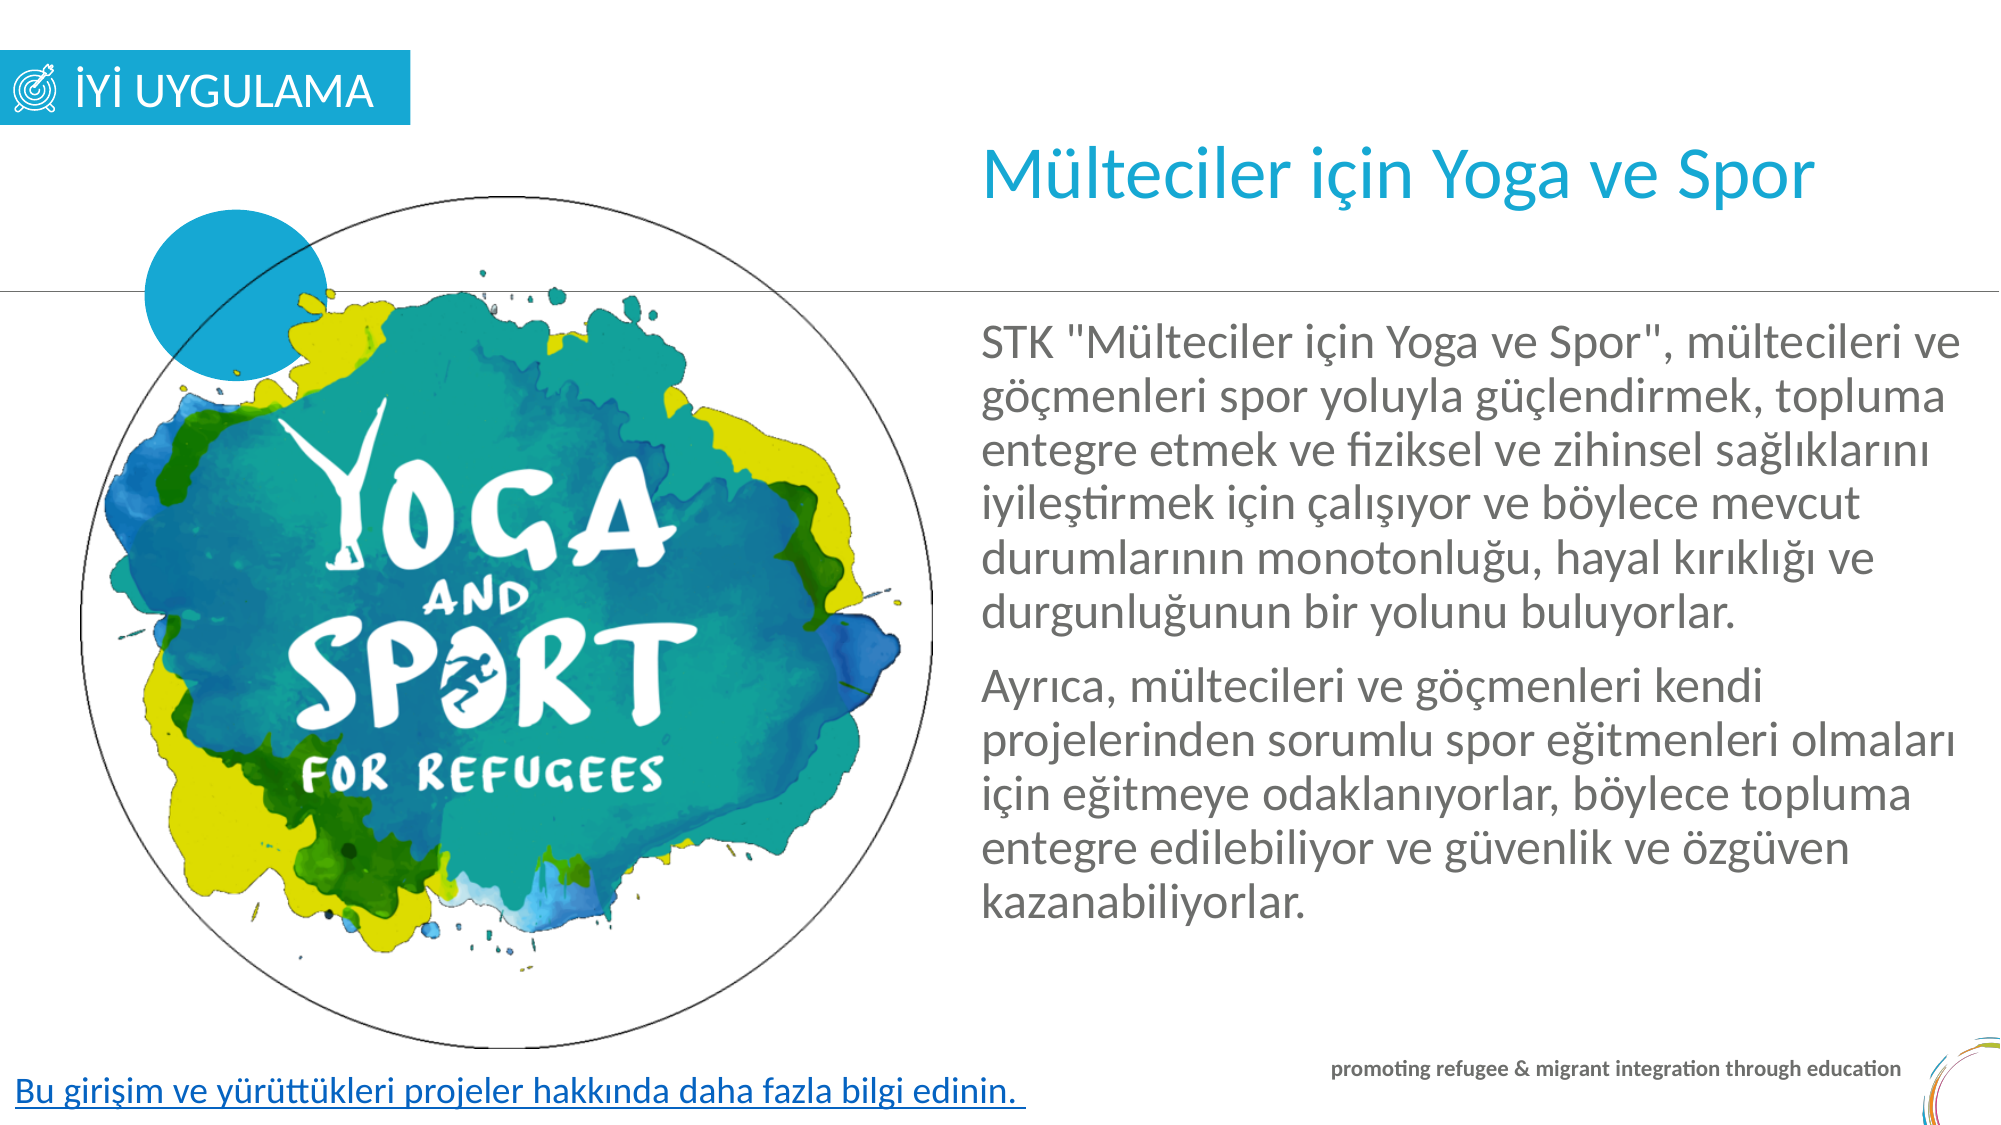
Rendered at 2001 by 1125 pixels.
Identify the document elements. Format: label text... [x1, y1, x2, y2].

text_box İYİ UYGULAMA [0, 50, 411, 125]
text_box Bu girişim ve yürüttükleri projeler hakkında daha fazla bilgi edinin. [0, 1059, 1336, 1119]
list Mülteciler için Yoga ve Spor [966, 125, 1920, 267]
picture [80, 196, 933, 1049]
picture [1902, 1030, 2000, 1125]
list STK "Mülteciler için Yoga ve Spor", mültecileri ve göçmenleri spor yoluyla güçlendirmek, topluma entegre etmek ve fiziksel ve zihinsel sağlıklarını iyileştirmek için çalışıyor ve böylece mevcut durumlarının monotonluğu, hayal kırıklığı ve durgunluğunun bir yolunu buluyorlar. Ayrıca, mültecileri ve göçmenleri kendi projelerinden sorumlu spor eğitmenleri olmaları için eğitmeye odaklanıyorlar, böylece topluma entegre edilebiliyor ve güvenlik ve özgüven kazanabiliyorlar. [966, 307, 1983, 984]
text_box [14, 64, 56, 112]
